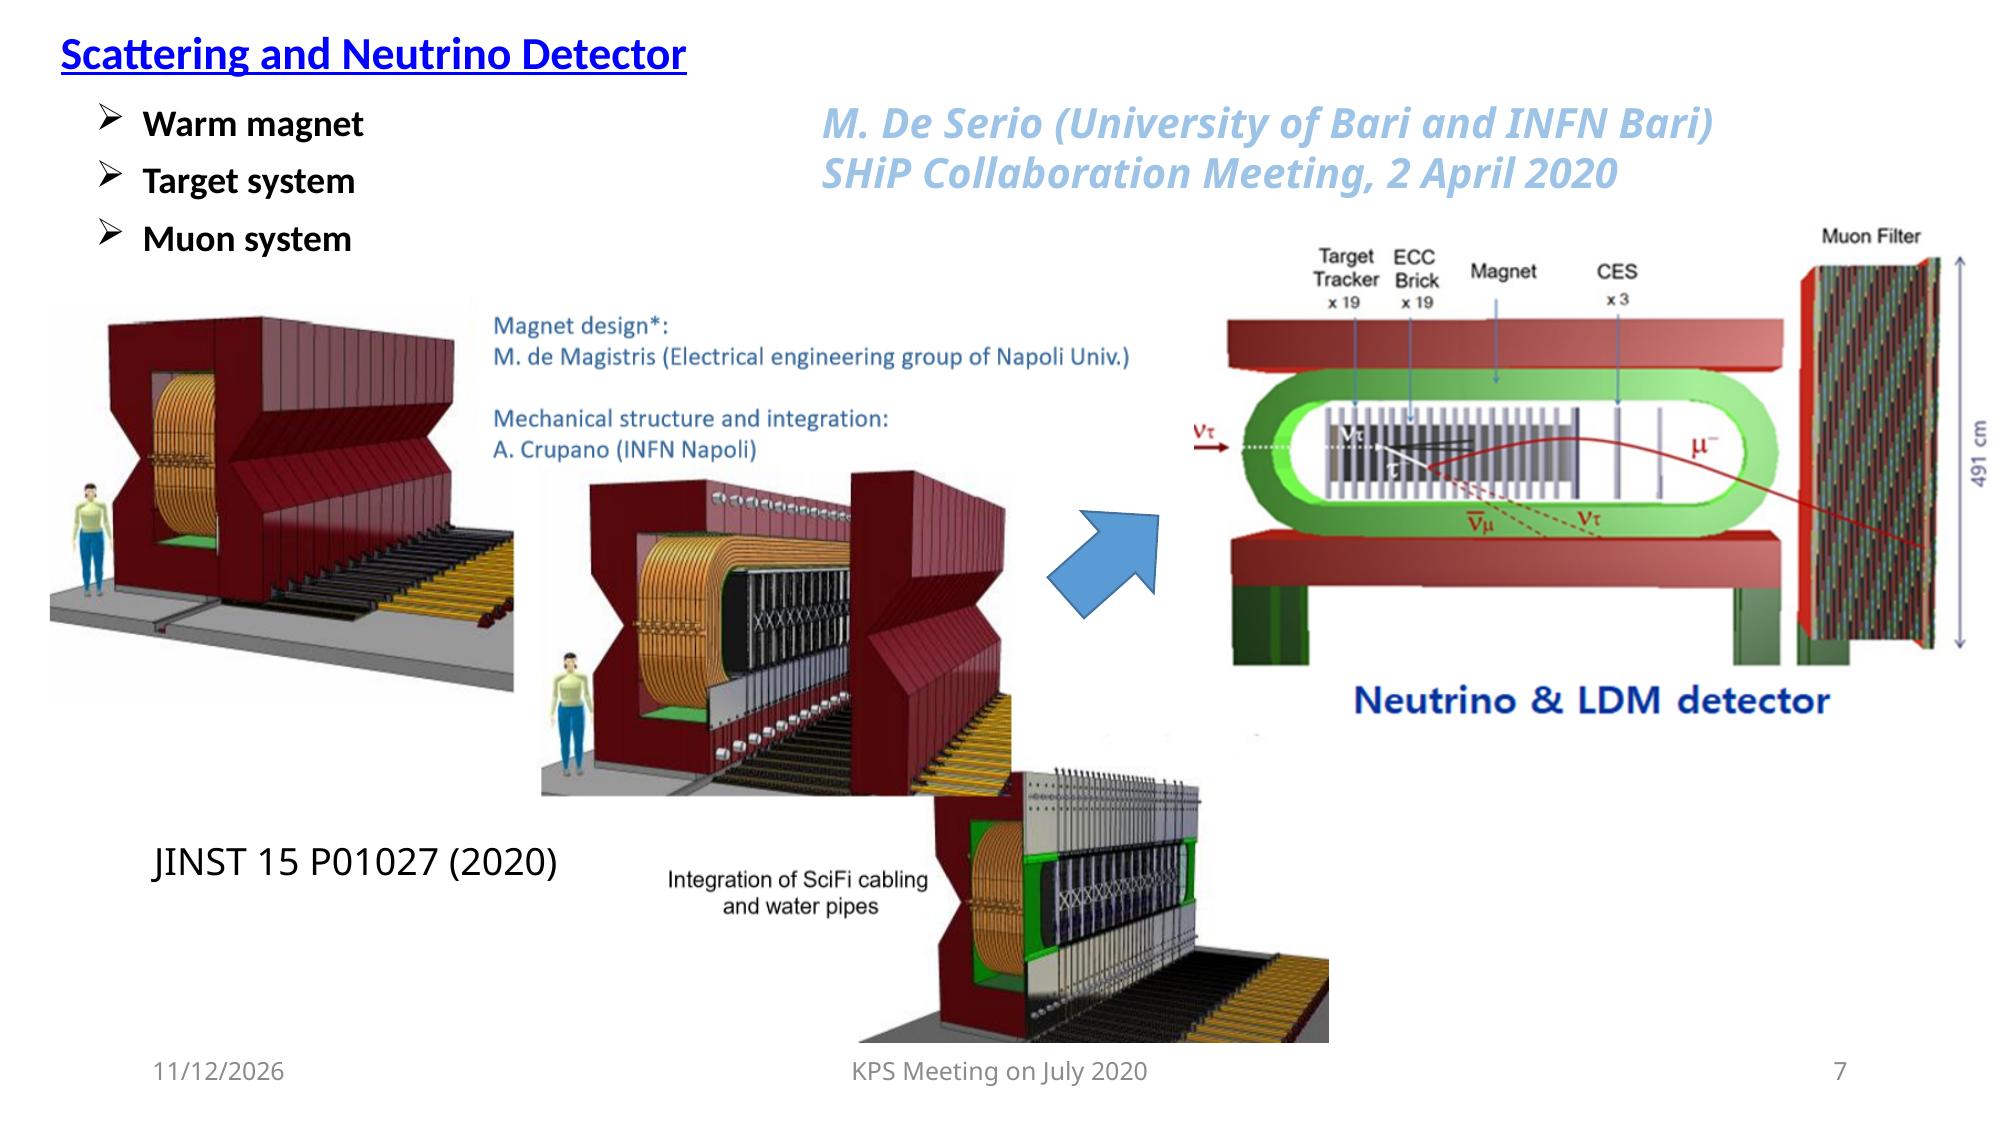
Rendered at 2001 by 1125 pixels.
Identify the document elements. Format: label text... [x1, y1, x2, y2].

text_box M. De Serio (University of Bari and INFN Bari) SHiP Collaboration Meeting, 2 April 2020 [807, 89, 1729, 205]
text_box Scattering and Neutrino Detector [45, 16, 703, 86]
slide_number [137, 1043, 588, 1103]
slide_number 7 [1412, 1042, 1863, 1103]
picture [40, 221, 2000, 1043]
footer KPS Meeting on July 2020 [662, 1042, 1338, 1103]
text_box Warm magnet Target system Muon system [81, 91, 388, 267]
